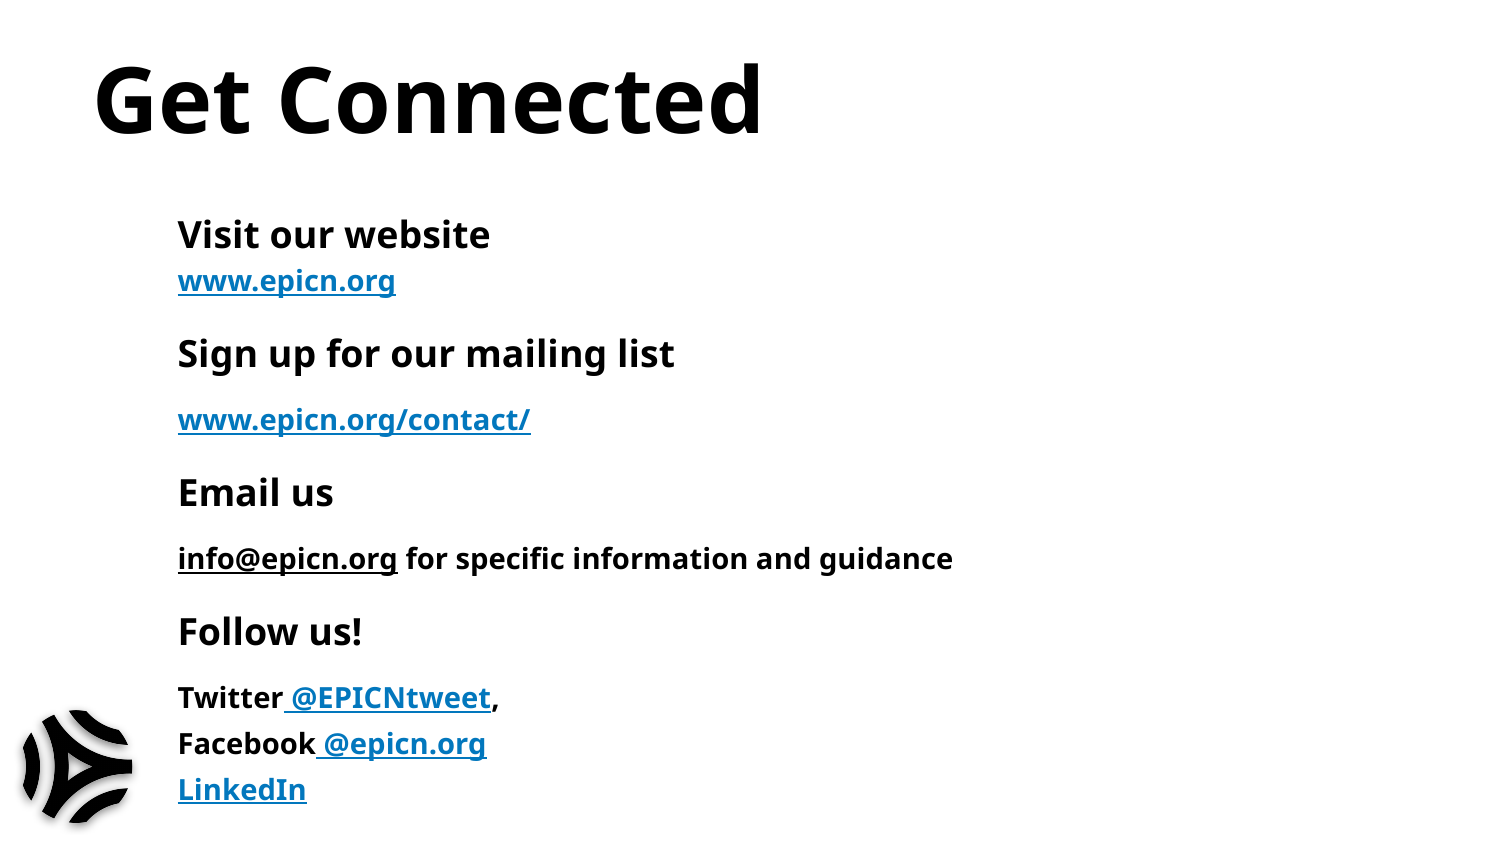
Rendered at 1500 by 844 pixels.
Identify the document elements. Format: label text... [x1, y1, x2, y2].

title Get Connected [77, 39, 1500, 144]
list Visit our website www.epicn.org Sign up for our mailing list www.epicn.org/contact/ Email us info@epicn.org for specific information and guidance Follow us! Twitter @EPICNtweet, Facebook @epicn.org LinkedIn [162, 189, 1500, 711]
picture [0, 689, 155, 844]
